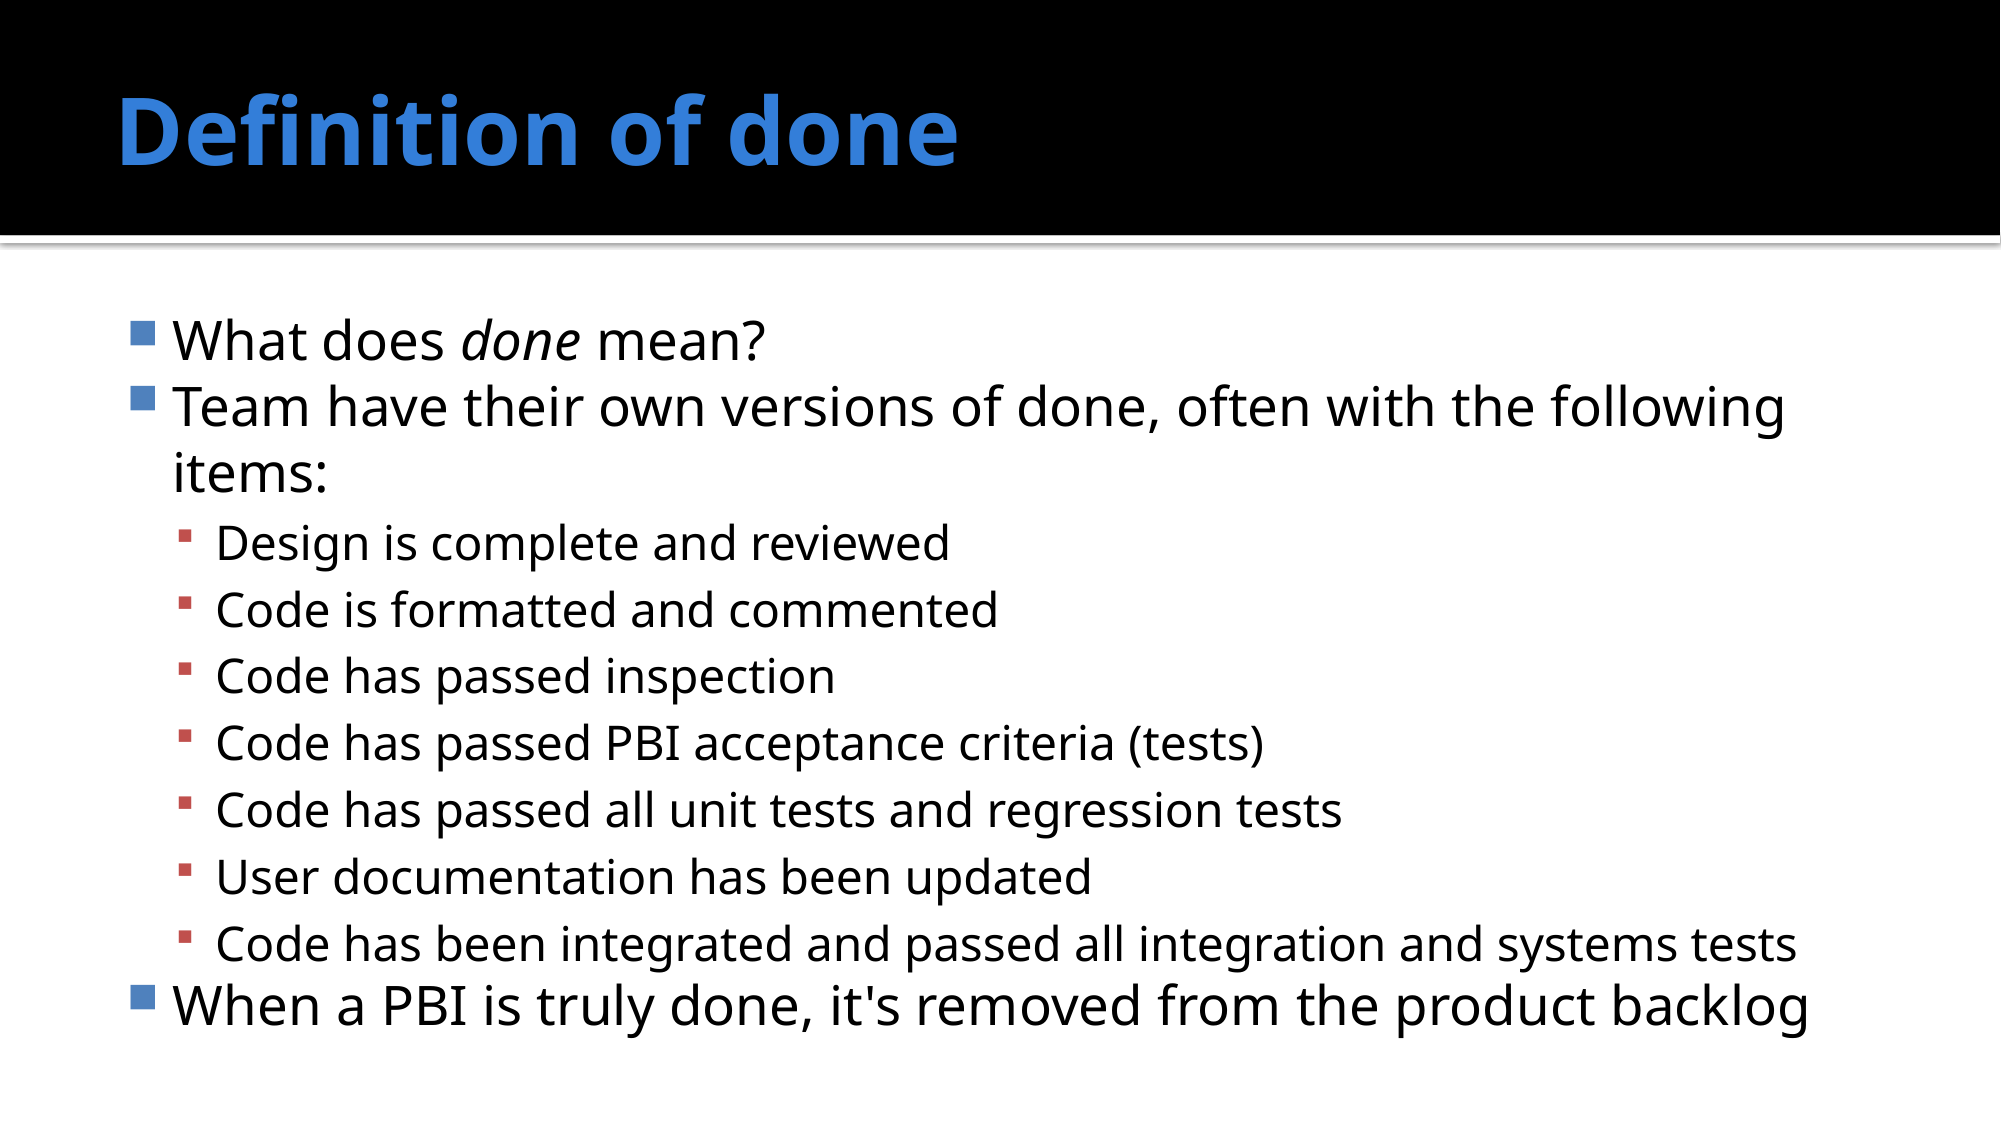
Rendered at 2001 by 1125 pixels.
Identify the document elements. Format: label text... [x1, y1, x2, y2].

list What does done mean? Team have their own versions of done, often with the following items: Design is complete and reviewed Code is formatted and commented Code has passed inspection Code has passed PBI acceptance criteria (tests) Code has passed all unit tests and regression tests User documentation has been updated Code has been integrated and passed all integration and systems tests When a PBI is truly done, it's removed from the product backlog [99, 291, 1900, 1050]
title Definition of done [99, 25, 1900, 231]
